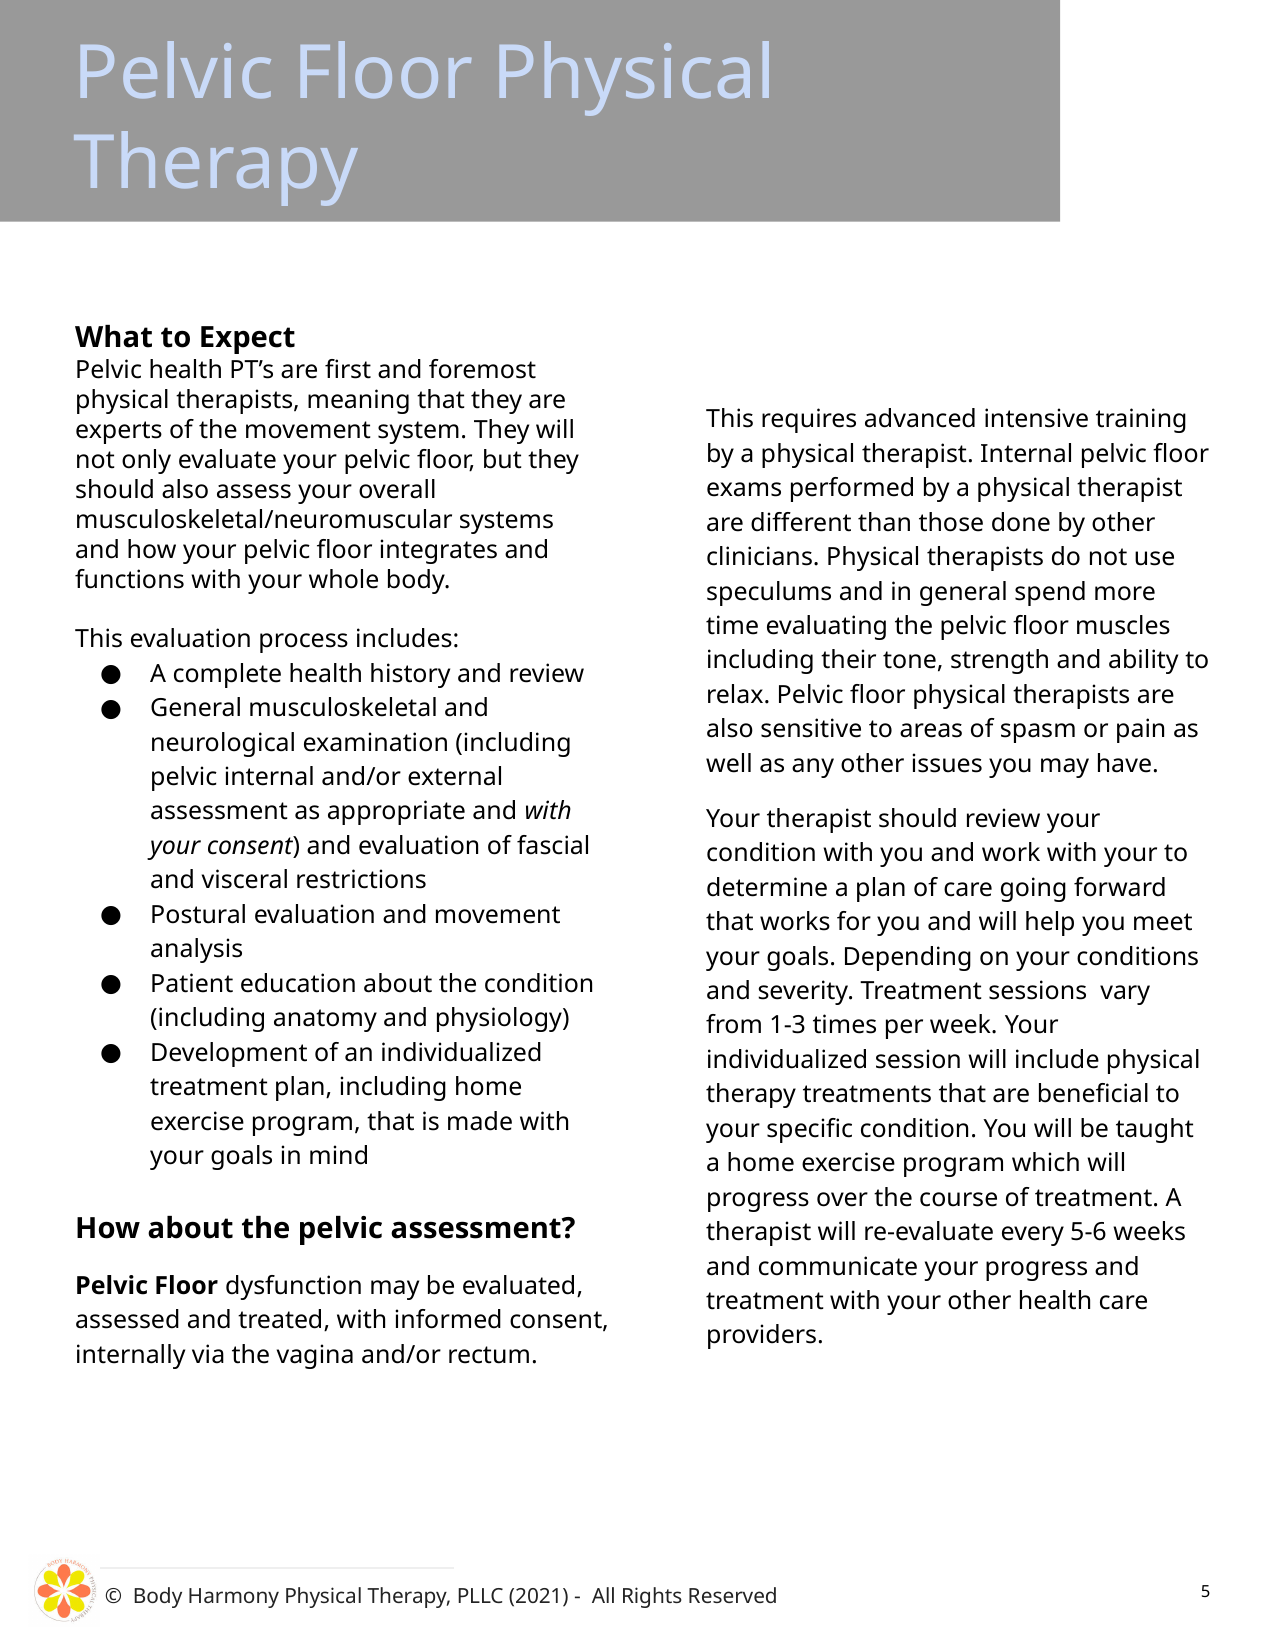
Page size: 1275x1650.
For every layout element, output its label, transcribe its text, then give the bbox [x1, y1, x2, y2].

text_box What to Expect Pelvic health PT’s are first and foremost physical therapists, meaning that they are experts of the movement system. They will not only evaluate your pelvic floor, but they should also assess your overall musculoskeletal/neuromuscular systems and how your pelvic floor integrates and functions with your whole body. This evaluation process includes: A complete health history and review General musculoskeletal and neurological examination (including pelvic internal and/or external assessment as appropriate and with your consent) and evaluation of fascial and visceral restrictions Postural evaluation and movement analysis Patient education about the condition (including anatomy and physiology) Development of an individualized treatment plan, including home exercise program, that is made with your goals in mind How about the pelvic assessment? Pelvic Floor dysfunction may be evaluated, assessed and treated, with informed consent, internally via the vagina and/or rectum. [75, 316, 613, 1513]
text_box © Body Harmony Physical Therapy, PLLC (2021) - All Rights Reserved [103, 1567, 832, 1632]
picture [28, 1554, 101, 1627]
text_box 5 [1200, 1580, 1211, 1604]
text_box [0, 0, 1061, 222]
text_box This requires advanced intensive training by a physical therapist. Internal pelvic floor exams performed by a physical therapist are different than those done by other clinicians. Physical therapists do not use speculums and in general spend more time evaluating the pelvic floor muscles including their tone, strength and ability to relax. Pelvic floor physical therapists are also sensitive to areas of spasm or pain as well as any other issues you may have. Your therapist should review your condition with you and work with your to determine a plan of care going forward that works for you and will help you meet your goals. Depending on your conditions and severity. Treatment sessions vary from 1-3 times per week. Your individualized session will include physical therapy treatments that are beneficial to your specific condition. You will be taught a home exercise program which will progress over the course of treatment. A therapist will re-evaluate every 5-6 weeks and communicate your progress and treatment with your other health care providers. [706, 396, 1211, 1057]
title Pelvic Floor Physical Therapy [71, 21, 989, 141]
